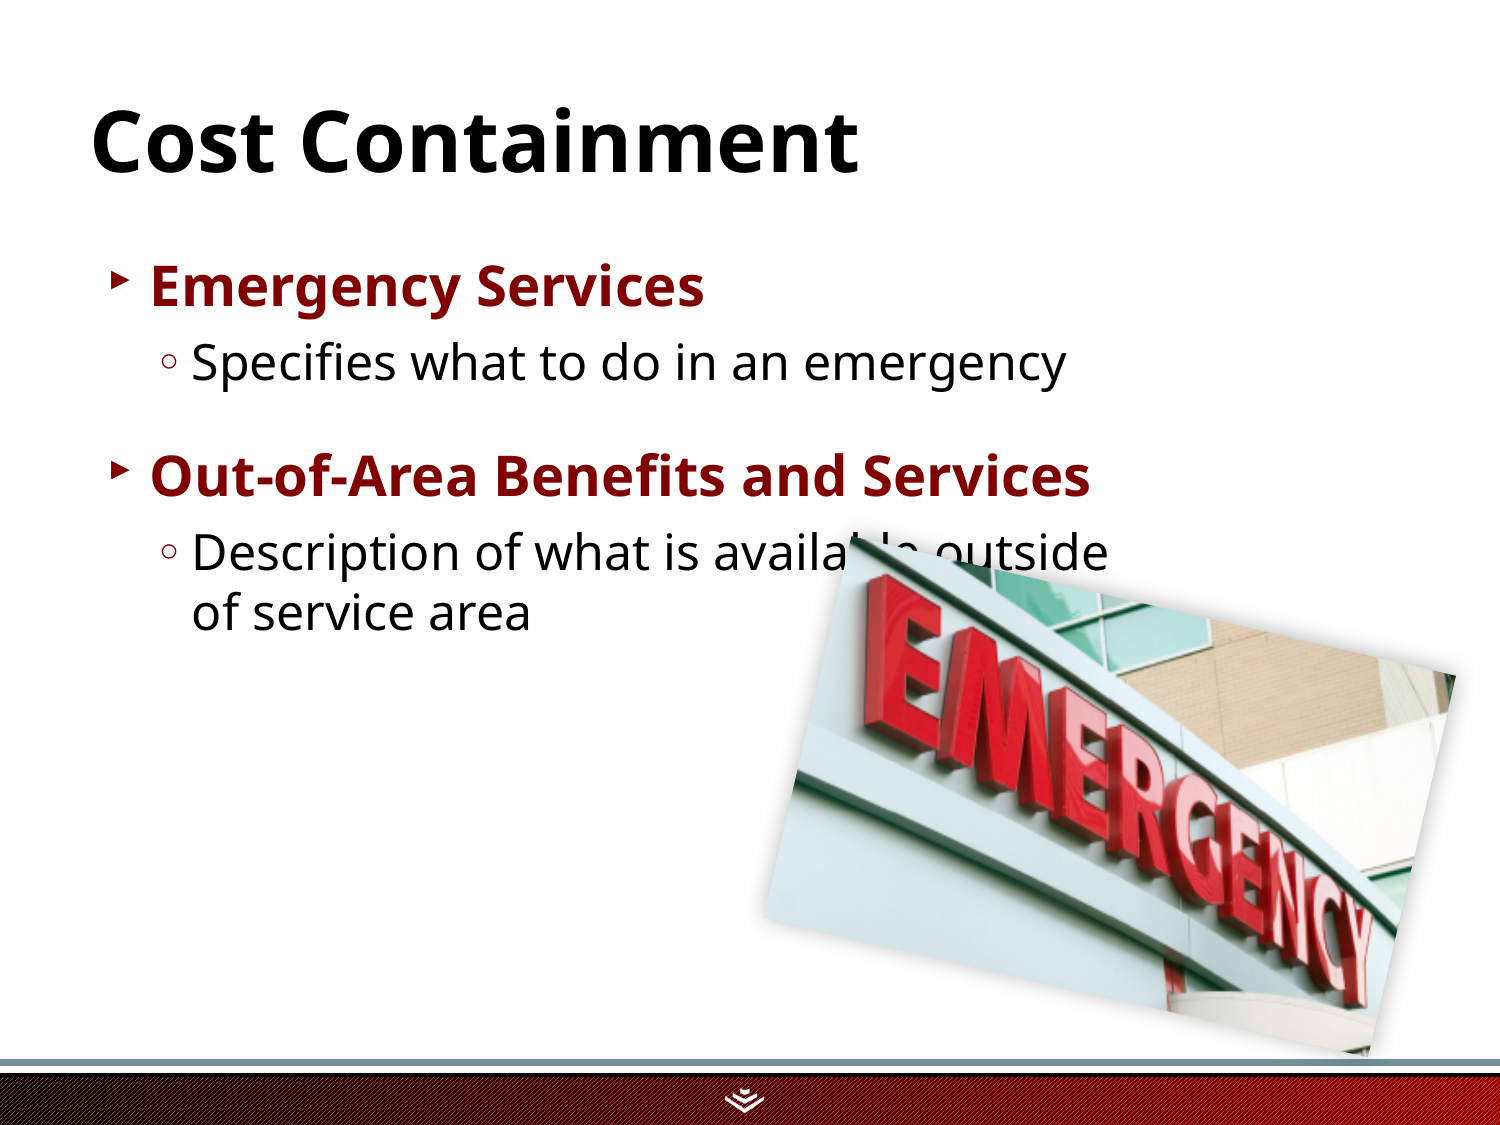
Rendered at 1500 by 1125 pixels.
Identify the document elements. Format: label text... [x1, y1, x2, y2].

picture [0, 1077, 1412, 1125]
text_box [1412, 1077, 1500, 1125]
picture [763, 536, 1456, 1058]
list Emergency Services Specifies what to do in an emergency Out-of-Area Benefits and Services Description of what is available outside of service area [74, 242, 1138, 986]
title Cost Containment [75, 45, 1425, 233]
